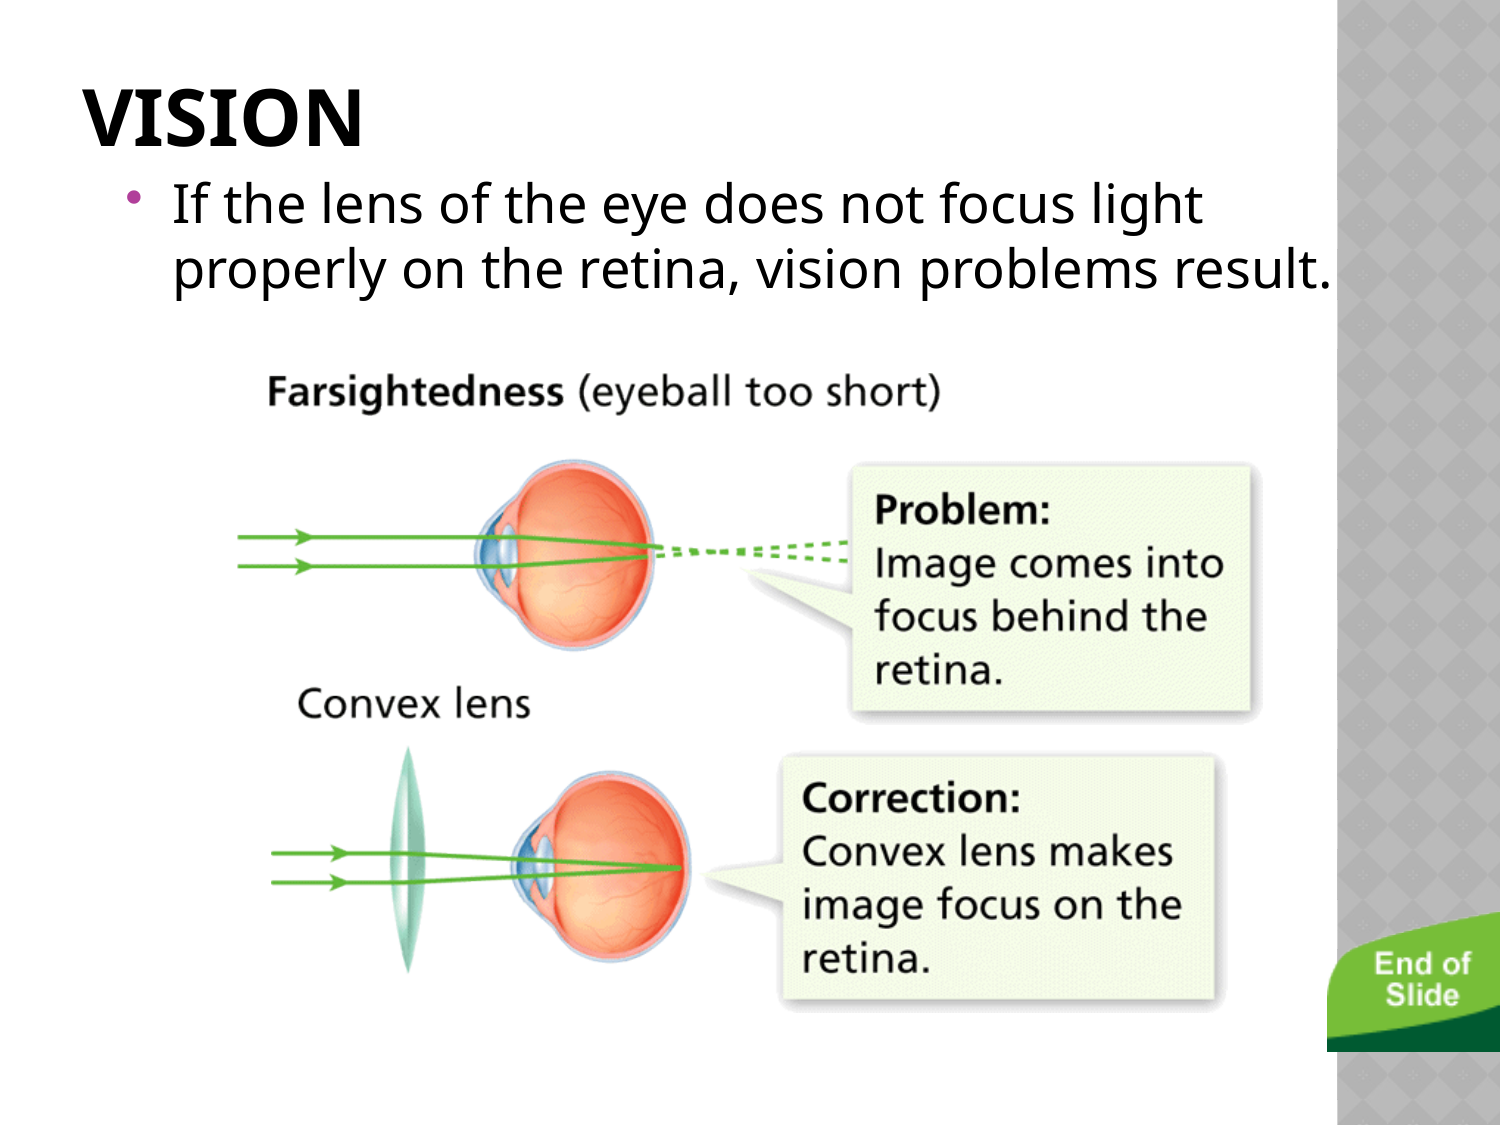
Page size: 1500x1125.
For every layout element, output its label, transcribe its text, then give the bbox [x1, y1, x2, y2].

picture [271, 684, 1229, 1013]
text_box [199, 349, 1288, 1013]
picture [1326, 909, 1500, 1053]
list If the lens of the eye does not focus light properly on the retina, vision problems result. [112, 162, 1388, 475]
title Vision [75, 0, 1425, 163]
